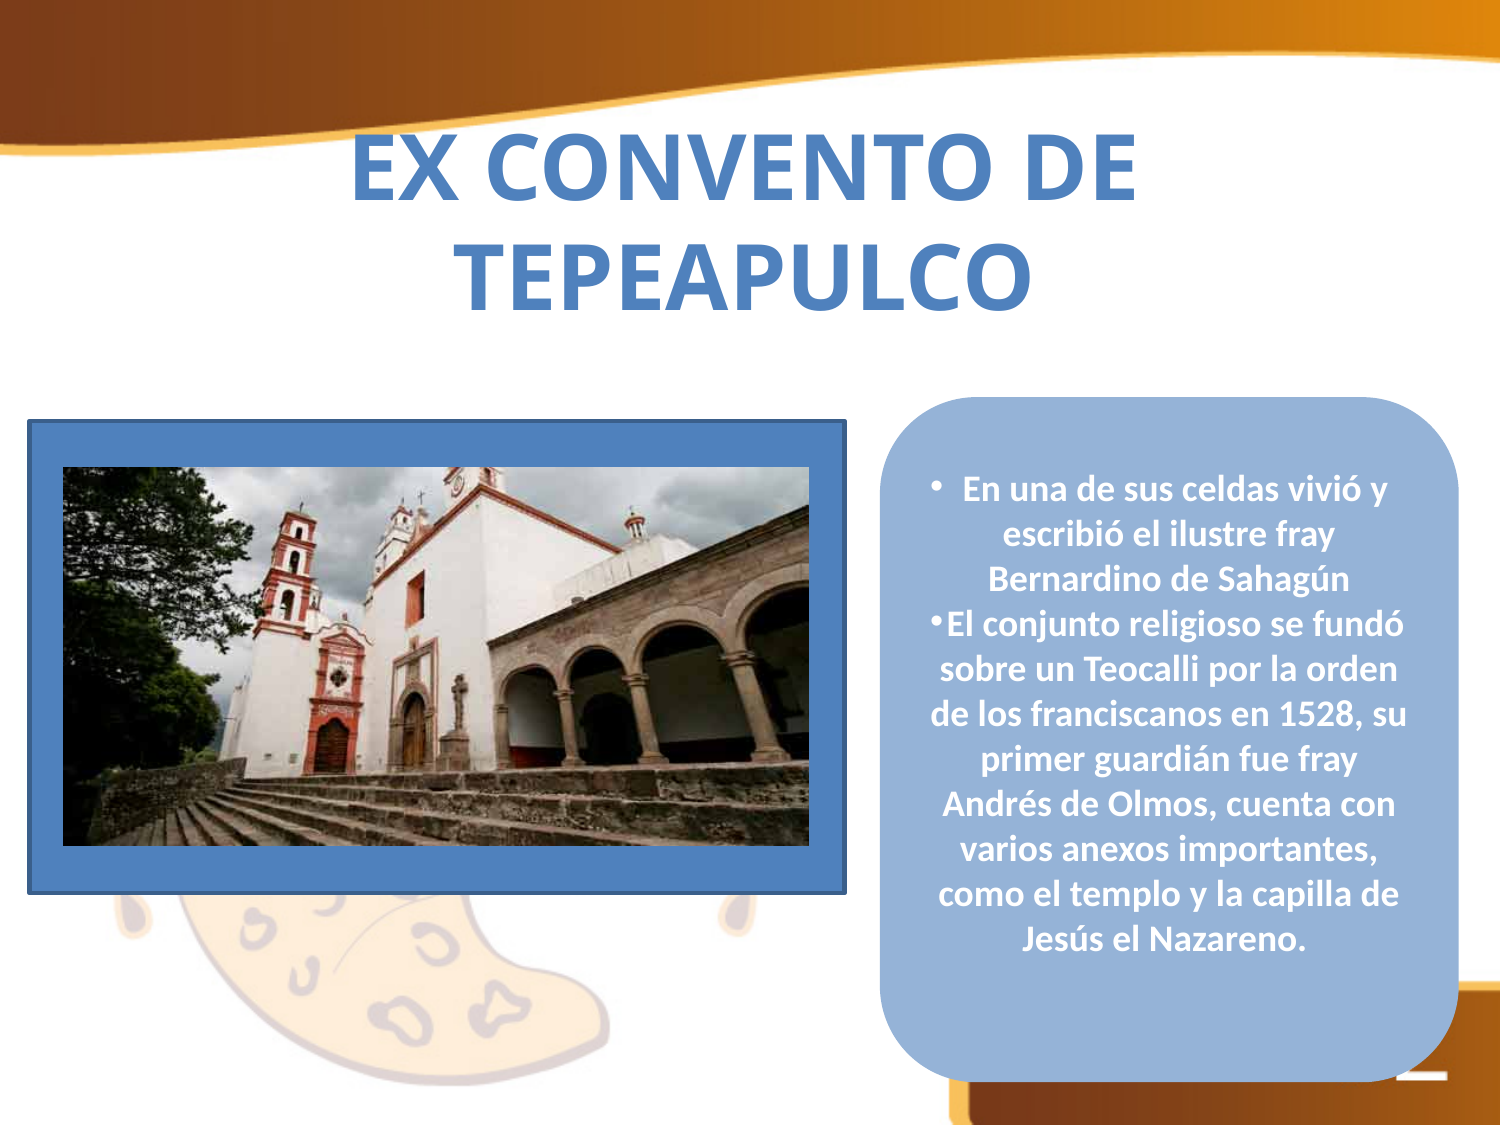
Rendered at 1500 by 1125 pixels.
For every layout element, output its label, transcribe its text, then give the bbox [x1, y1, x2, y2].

picture [0, 0, 1500, 1125]
text_box En una de sus celdas vivió y escribió el ilustre fray Bernardino de Sahagún El conjunto religioso se fundó sobre un Teocalli por la orden de los franciscanos en 1528, su primer guardián fue fray Andrés de Olmos, cuenta con varios anexos importantes, como el templo y la capilla de Jesús el Nazareno. [915, 456, 1424, 1056]
list [75, 326, 1425, 1005]
text_box [27, 419, 847, 895]
text_box EX CONVENTO DE tepeapulco [171, 101, 1317, 337]
text_box [877, 394, 1461, 1085]
